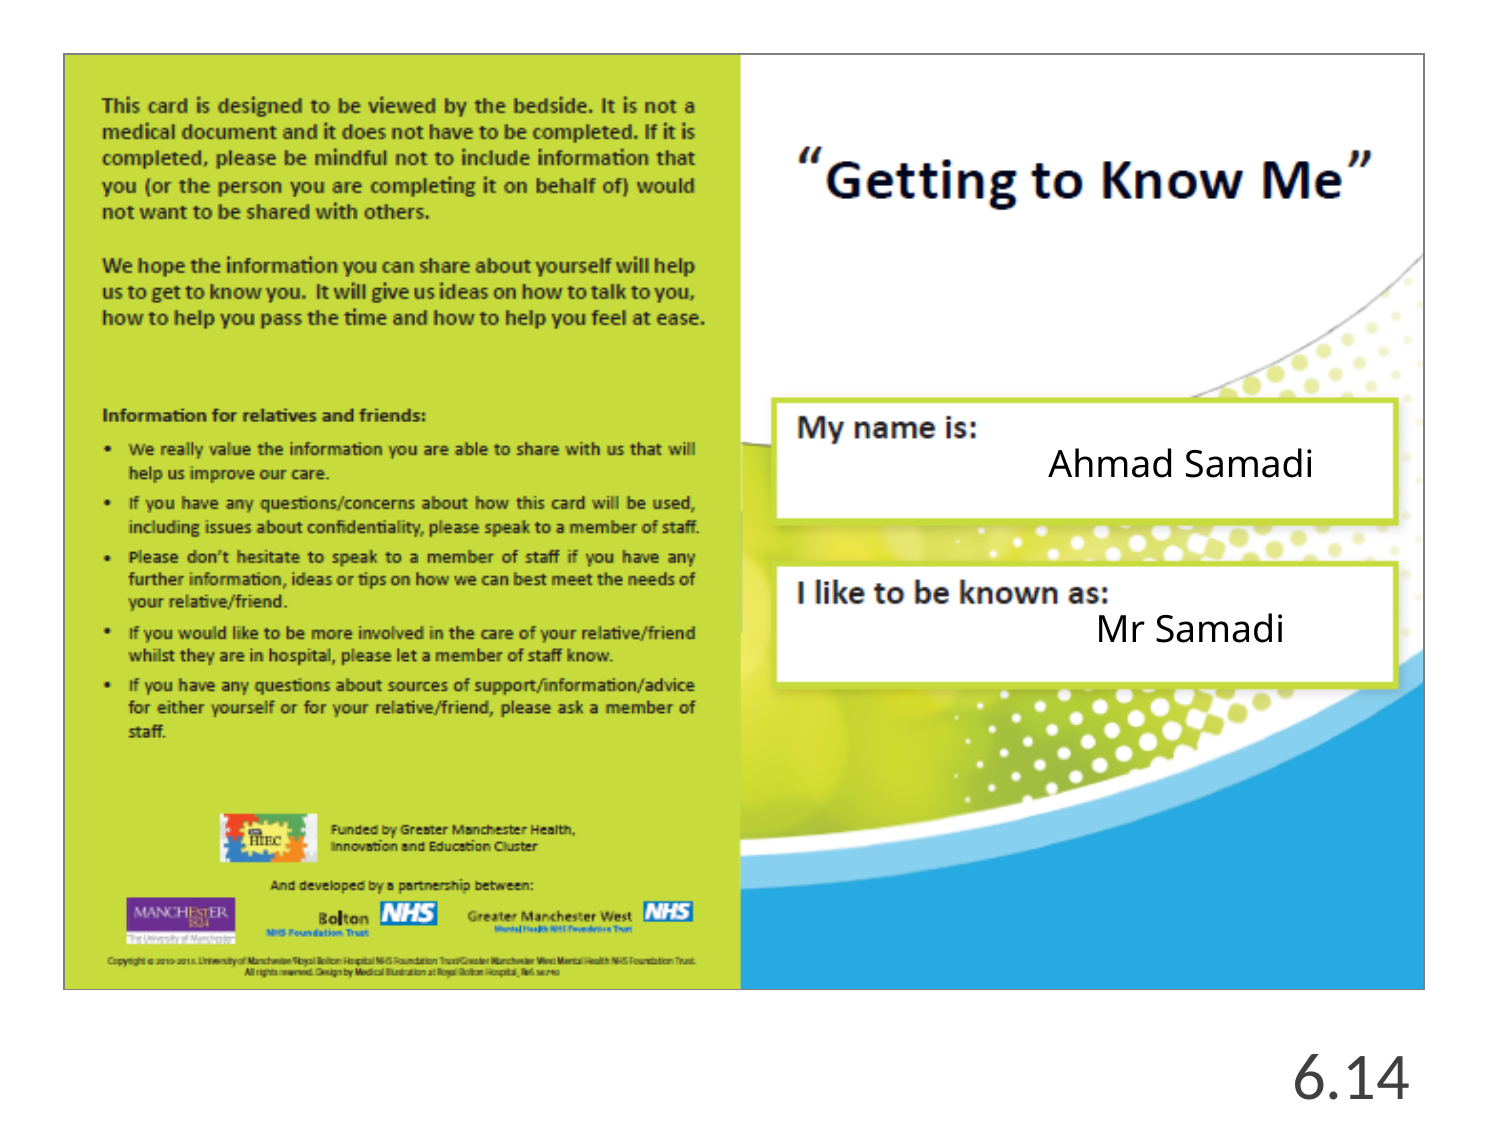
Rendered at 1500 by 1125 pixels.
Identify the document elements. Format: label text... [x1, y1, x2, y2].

slide_number 6.14 [1074, 1042, 1425, 1103]
picture [64, 54, 1424, 990]
